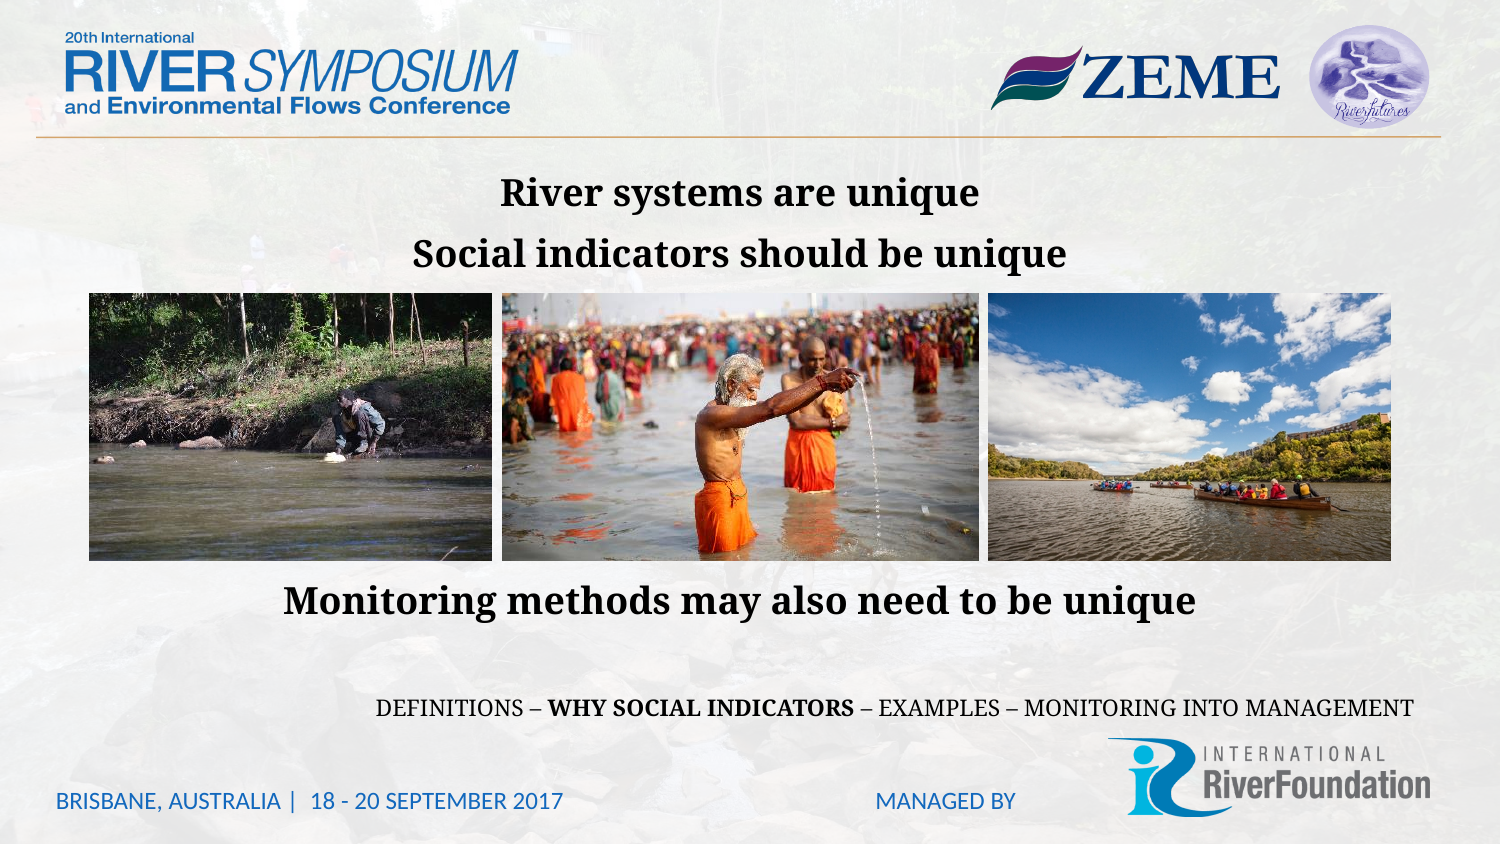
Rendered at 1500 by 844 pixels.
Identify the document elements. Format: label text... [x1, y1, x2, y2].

text_box MANAGED BY [860, 777, 1072, 823]
picture [502, 293, 979, 561]
picture [39, 22, 542, 132]
picture [1309, 25, 1430, 129]
text_box DEFINITIONS – WHY SOCIAL INDICATORS – EXAMPLES – MONITORING INTO MANAGEMENT [27, 686, 1430, 729]
text_box BRISBANE, AUSTRALIA | 18 - 20 SEPTEMBER 2017 [40, 777, 713, 823]
picture [988, 44, 1283, 110]
picture [1108, 738, 1176, 817]
picture [89, 293, 492, 561]
picture [1166, 738, 1430, 817]
text_box River systems are unique Social indicators should be unique Monitoring methods may also need to be unique [39, 166, 1442, 671]
picture [988, 293, 1391, 561]
